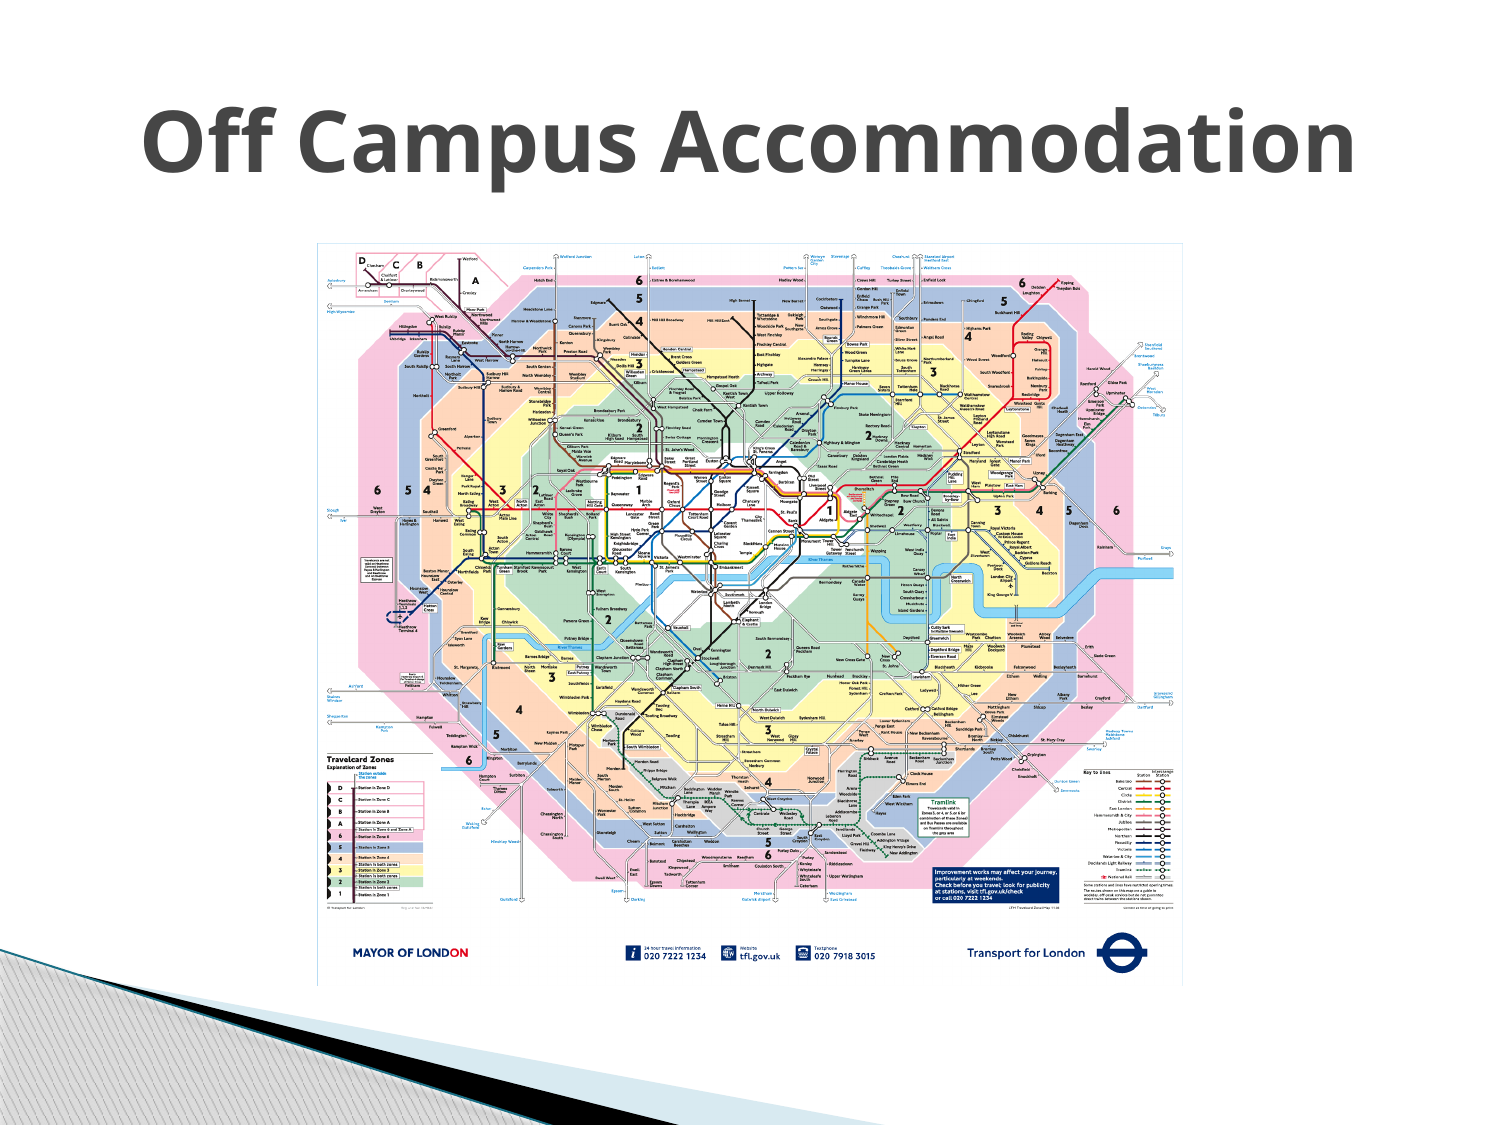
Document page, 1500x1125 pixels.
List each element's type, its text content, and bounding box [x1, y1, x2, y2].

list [317, 242, 1183, 986]
title Off Campus Accommodation [75, 45, 1425, 233]
